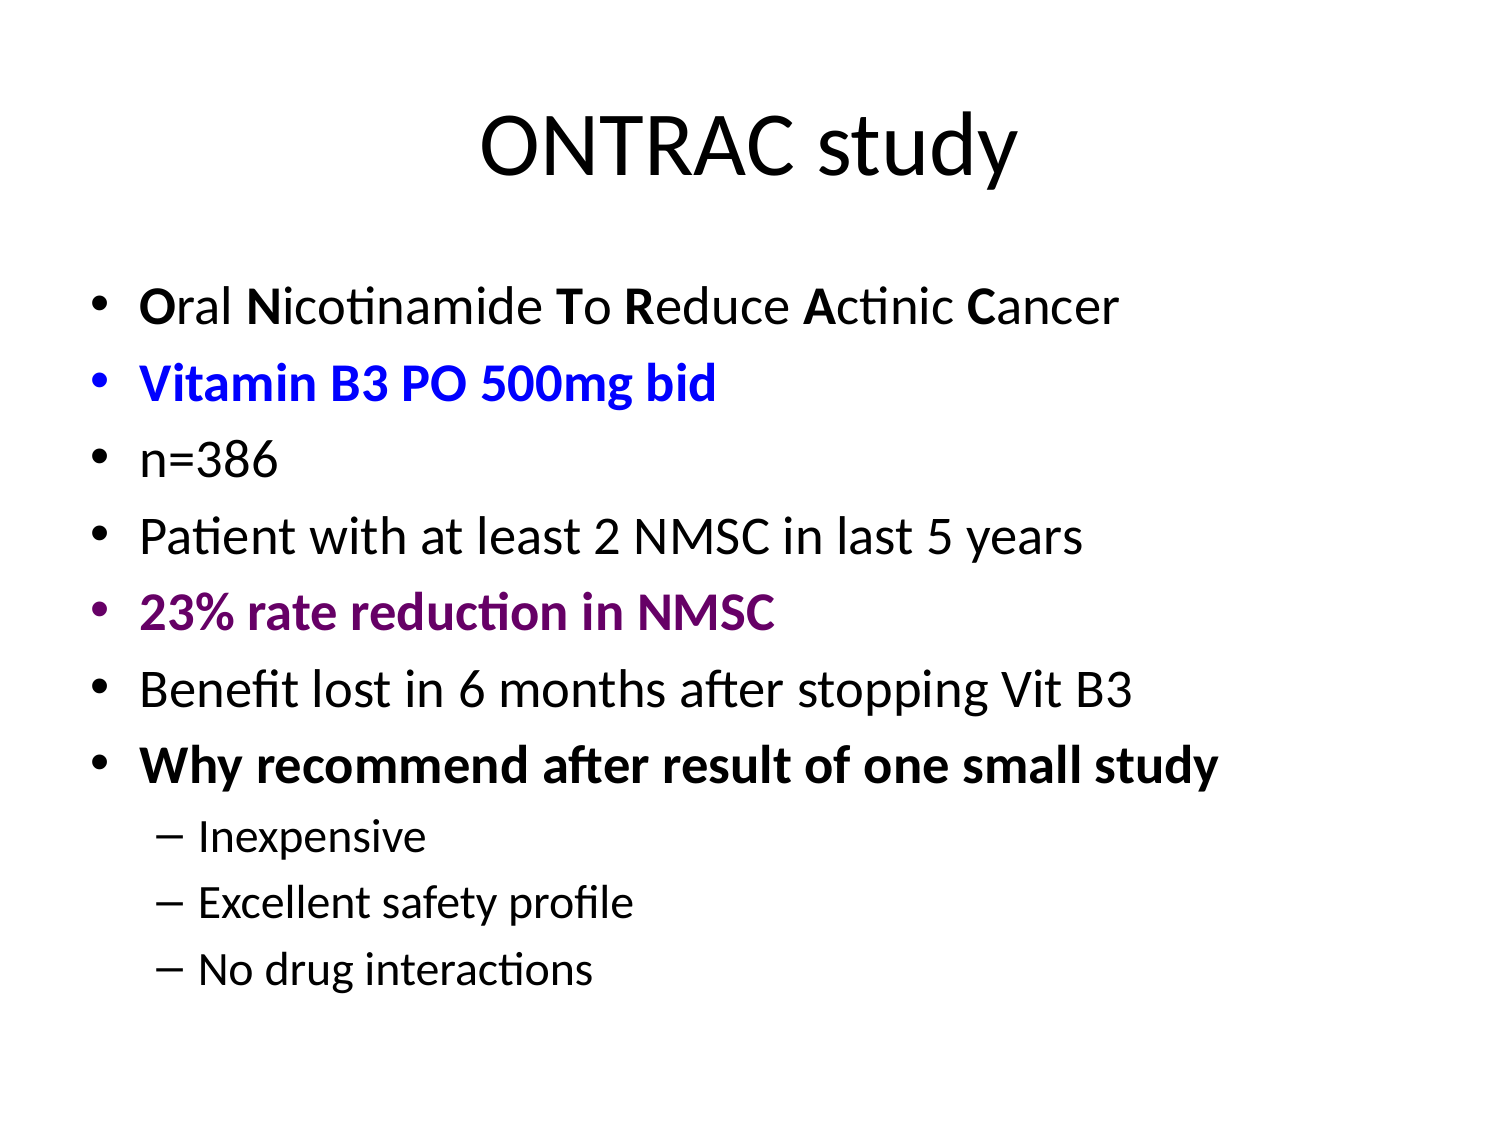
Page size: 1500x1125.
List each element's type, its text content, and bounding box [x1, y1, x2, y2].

title ONTRAC study [75, 45, 1425, 233]
list Oral Nicotinamide To Reduce Actinic Cancer Vitamin B3 PO 500mg bid n=386 Patient with at least 2 NMSC in last 5 years 23% rate reduction in NMSC Benefit lost in 6 months after stopping Vit B3 Why recommend after result of one small study Inexpensive Excellent safety profile No drug interactions [75, 262, 1425, 1005]
